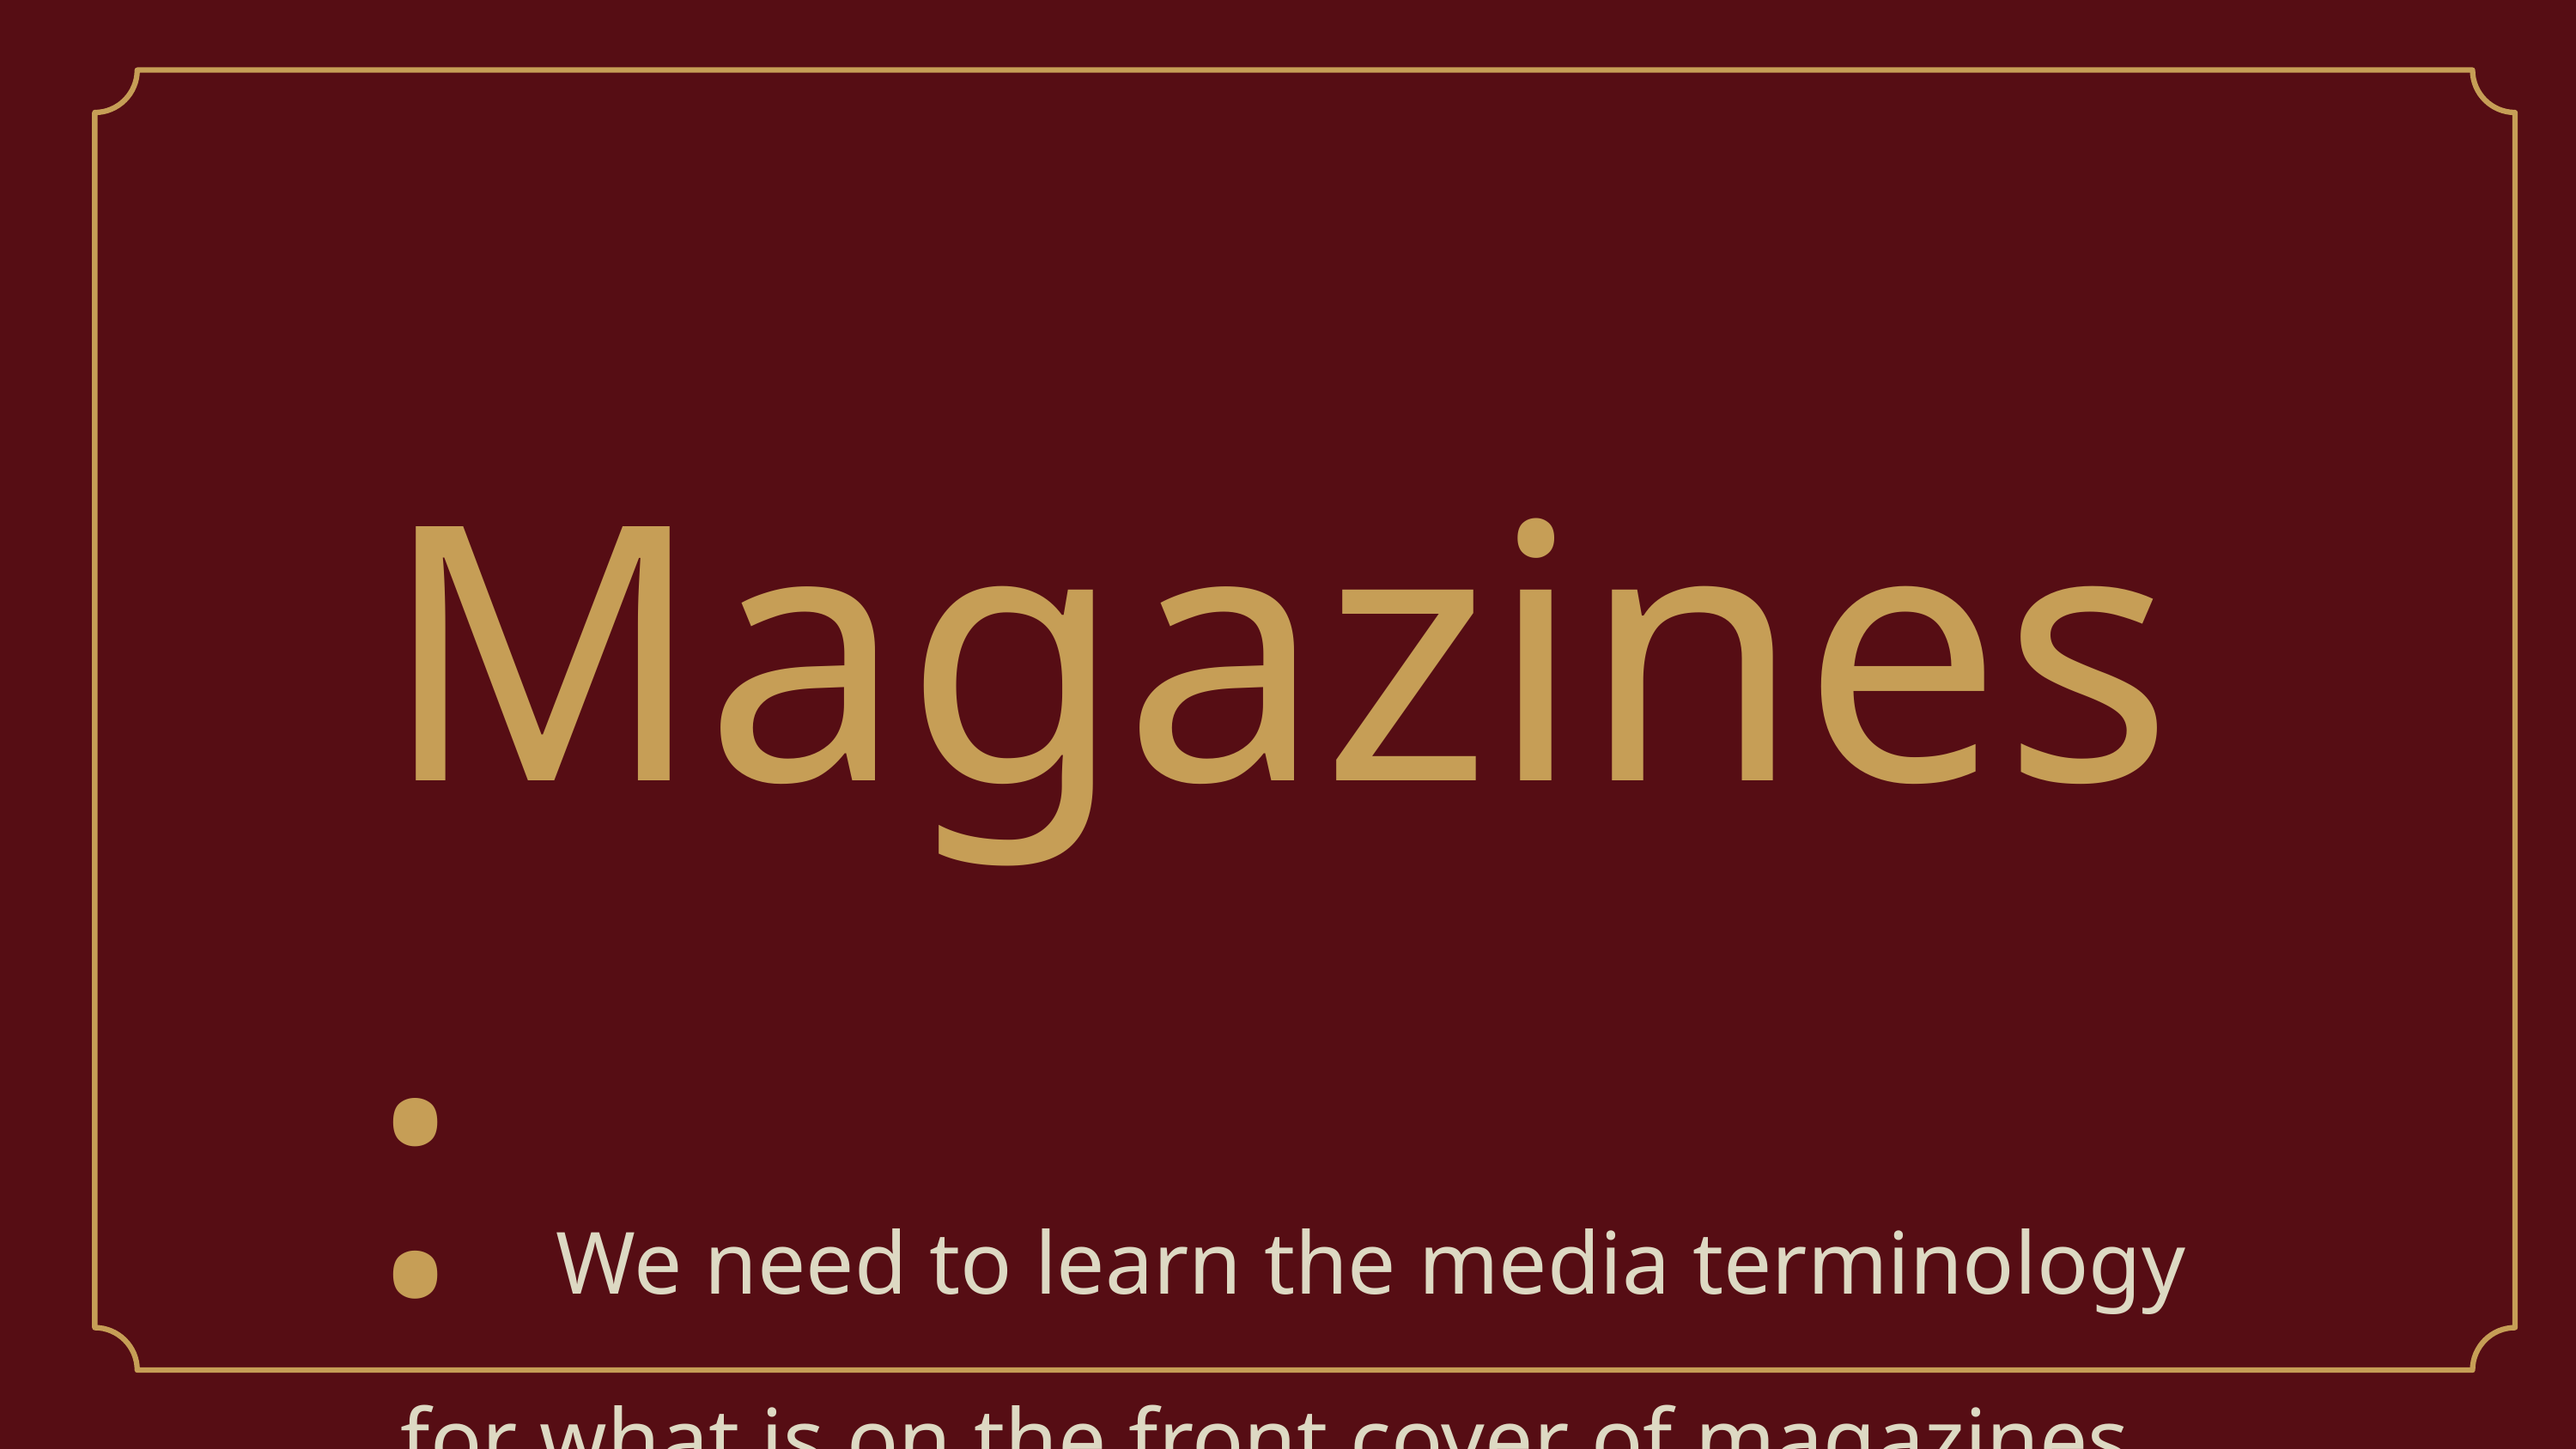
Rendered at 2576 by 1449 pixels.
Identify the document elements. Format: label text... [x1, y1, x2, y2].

text_box Magazines: We need to learn the media terminology for what is on the front cover of magazines. These are conventions. [361, 1376, 2193, 1449]
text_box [94, 59, 2516, 1371]
